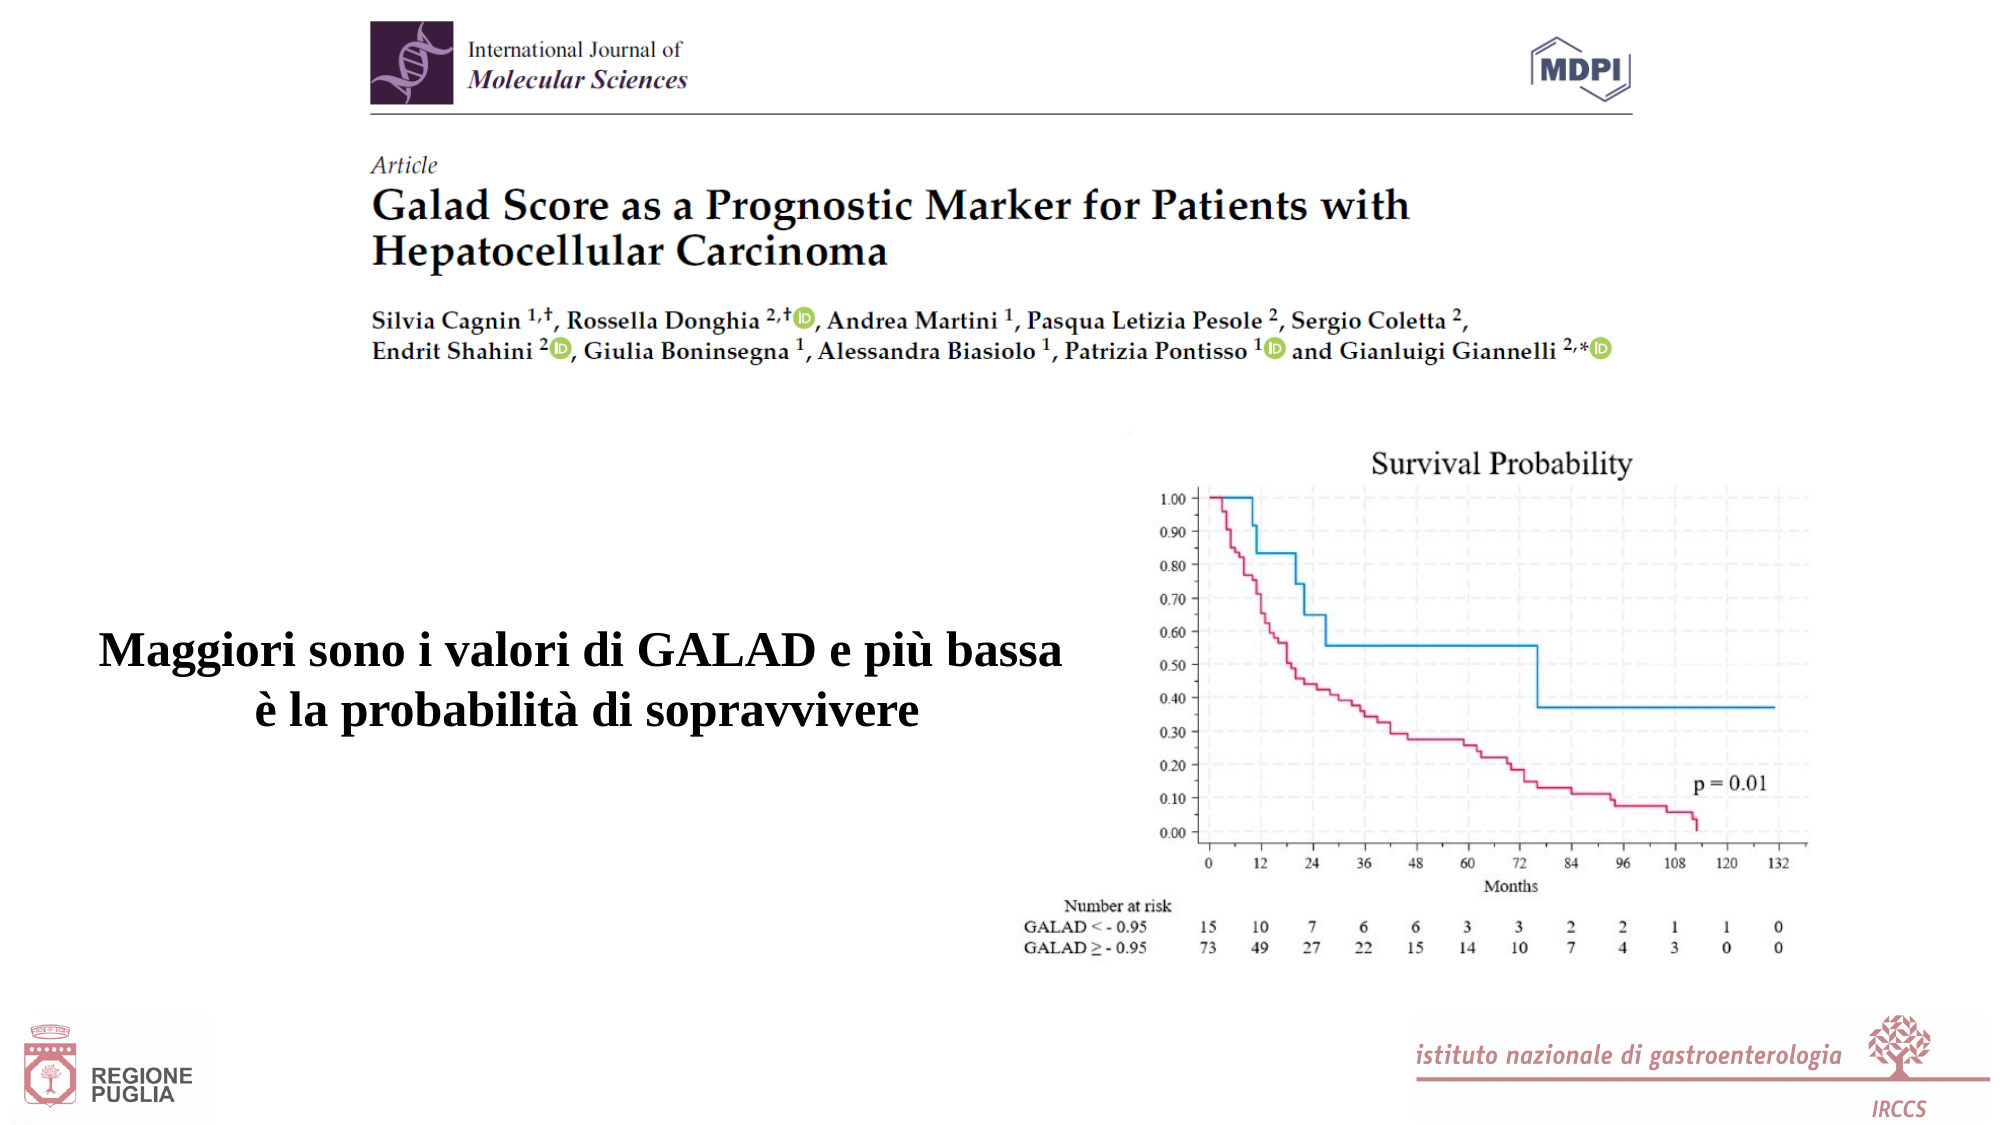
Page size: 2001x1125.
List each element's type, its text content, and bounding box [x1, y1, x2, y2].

text_box Maggiori sono i valori di GALAD e più bassa è la probabilità di sopravvivere [9, 609, 999, 790]
picture [9, 1013, 211, 1125]
picture [1414, 1011, 1990, 1123]
picture [343, 0, 1825, 978]
